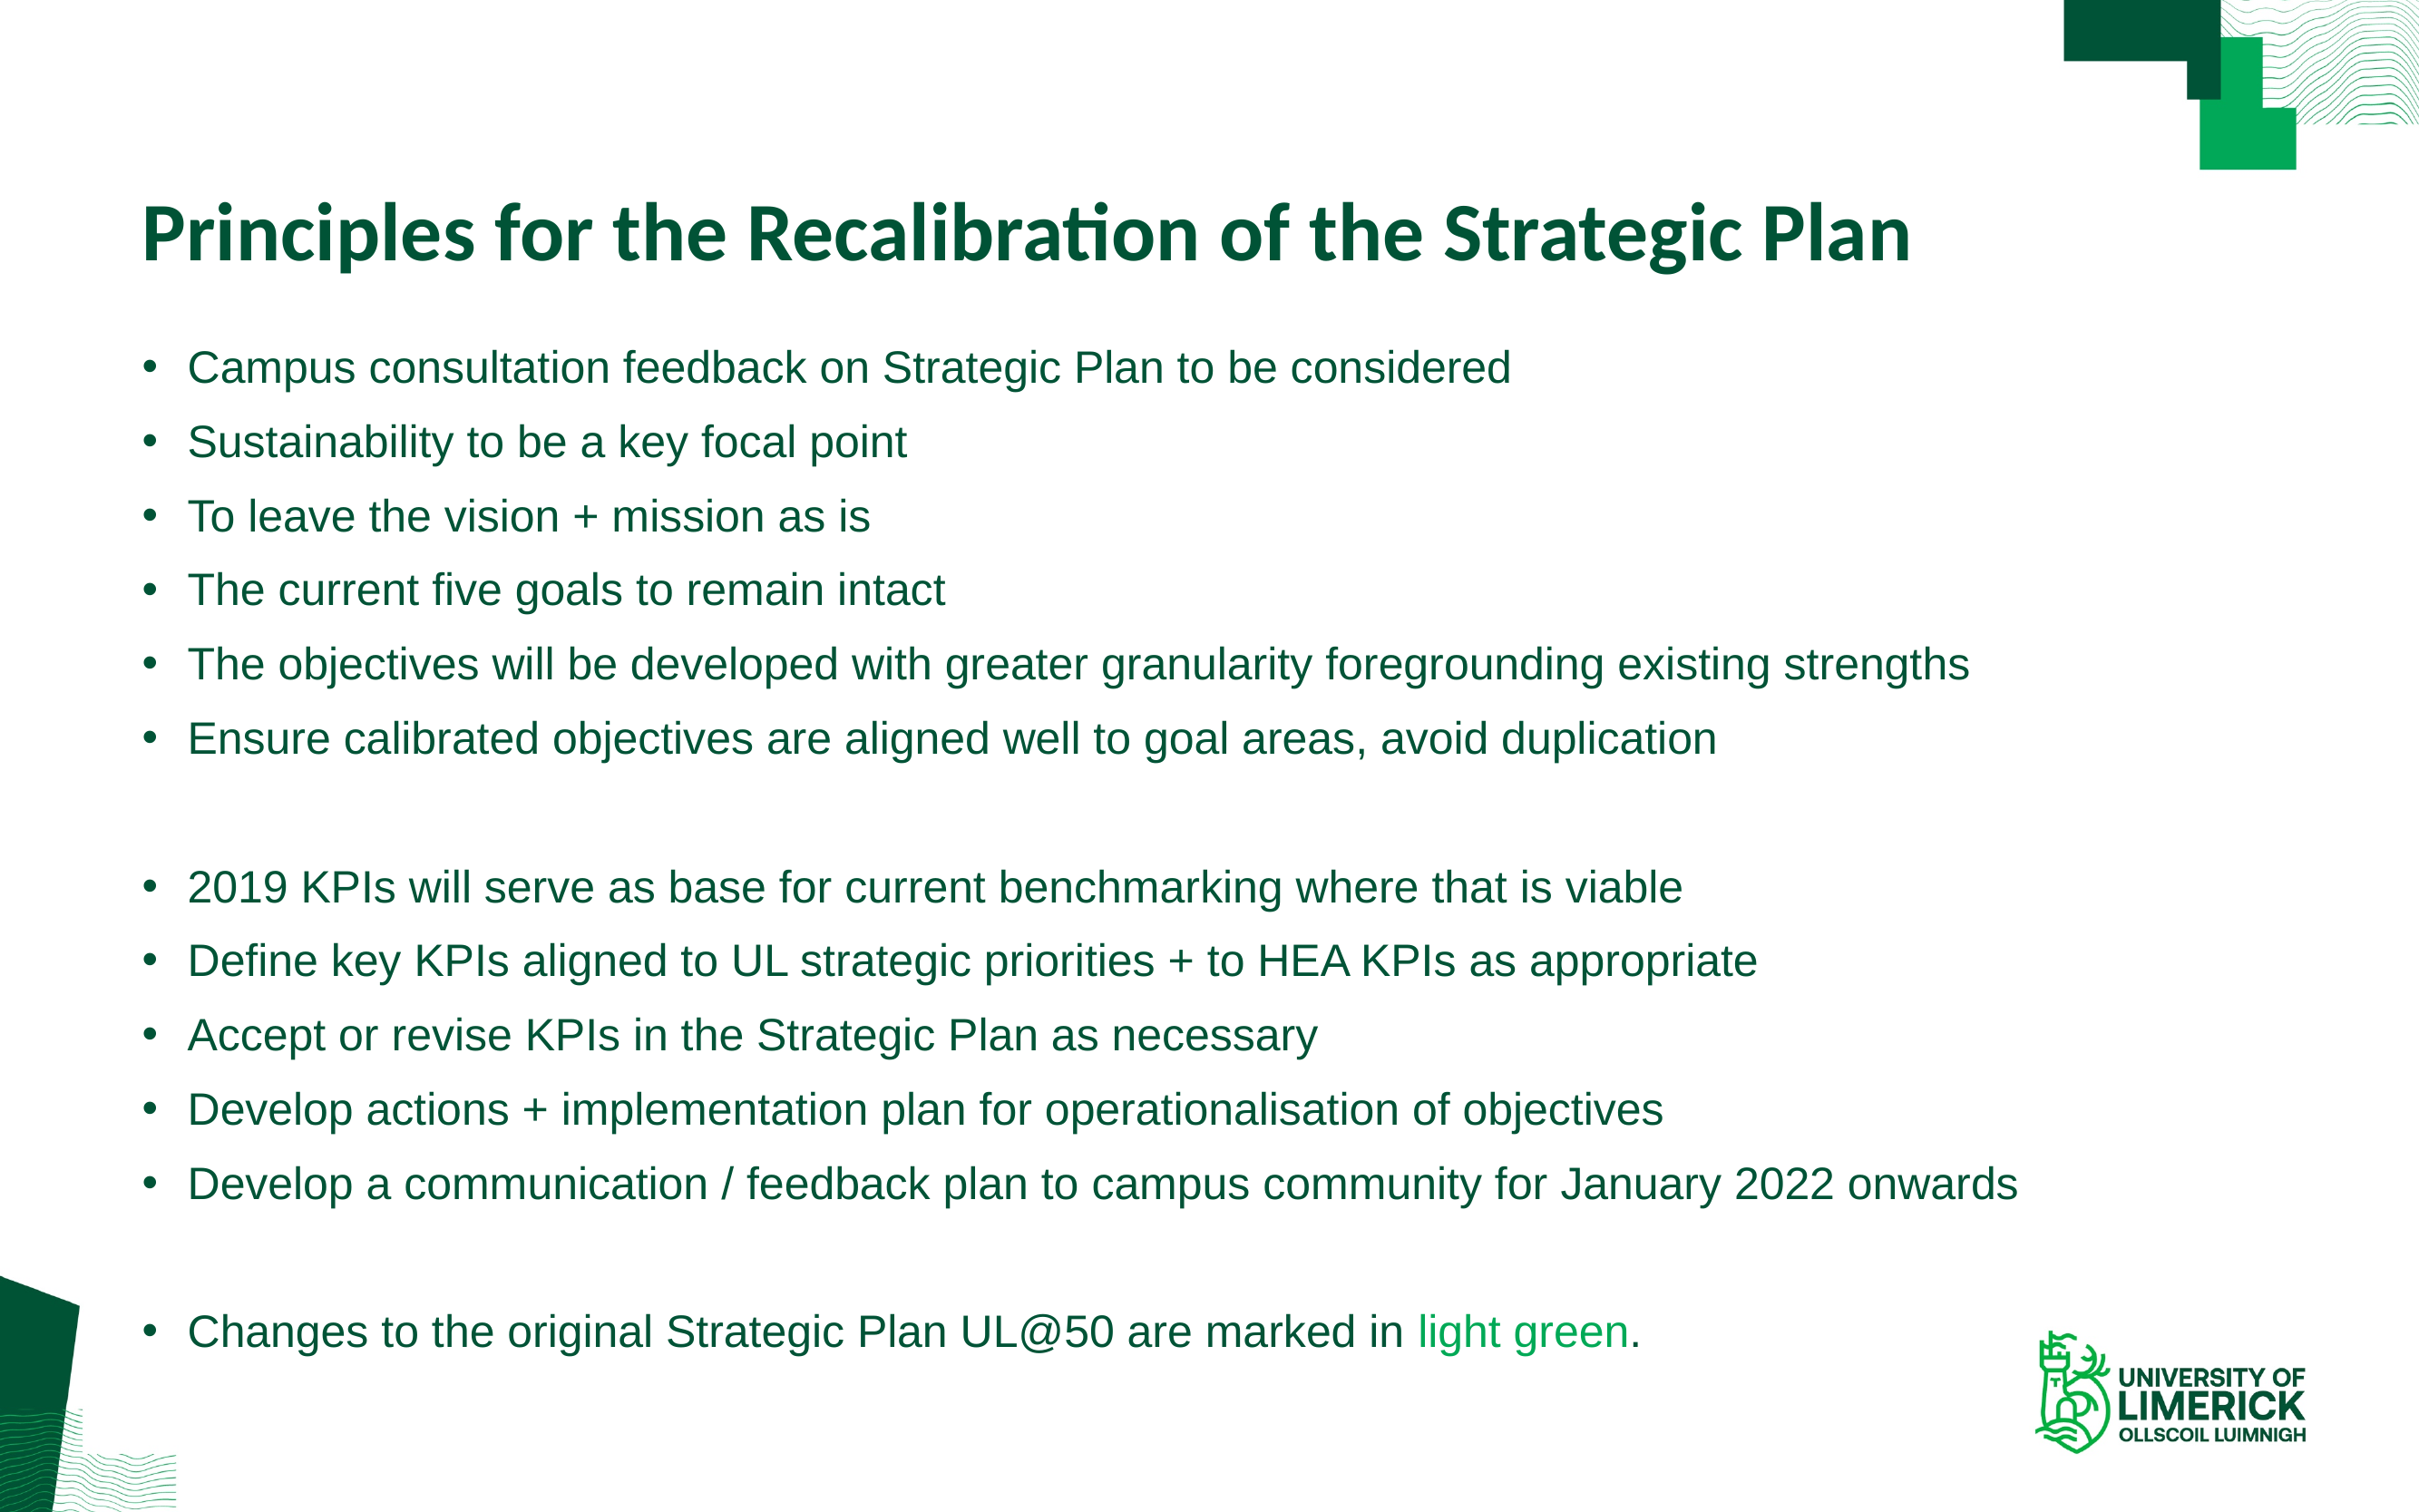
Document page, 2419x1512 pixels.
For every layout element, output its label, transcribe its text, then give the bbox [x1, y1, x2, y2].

picture [0, 0, 2419, 1512]
title Principles for the Recalibration of the Strategic Plan [128, 181, 2215, 337]
list Campus consultation feedback on Strategic Plan to be considered Sustainability to be a key focal point To leave the vision + mission as is The current five goals to remain intact The objectives will be developed with greater granularity foregrounding existing strengths Ensure calibrated objectives are aligned well to goal areas, avoid duplication 2019 KPIs will serve as base for current benchmarking where that is viable Define key KPIs aligned to UL strategic priorities + to HEA KPIs as appropriate Accept or revise KPIs in the Strategic Plan as necessary Develop actions + implementation plan for operationalisation of objectives Develop a communication / feedback plan to campus community for January 2022 onwards Changes to the original Strategic Plan UL@50 are marked in light green. [128, 337, 2215, 1048]
